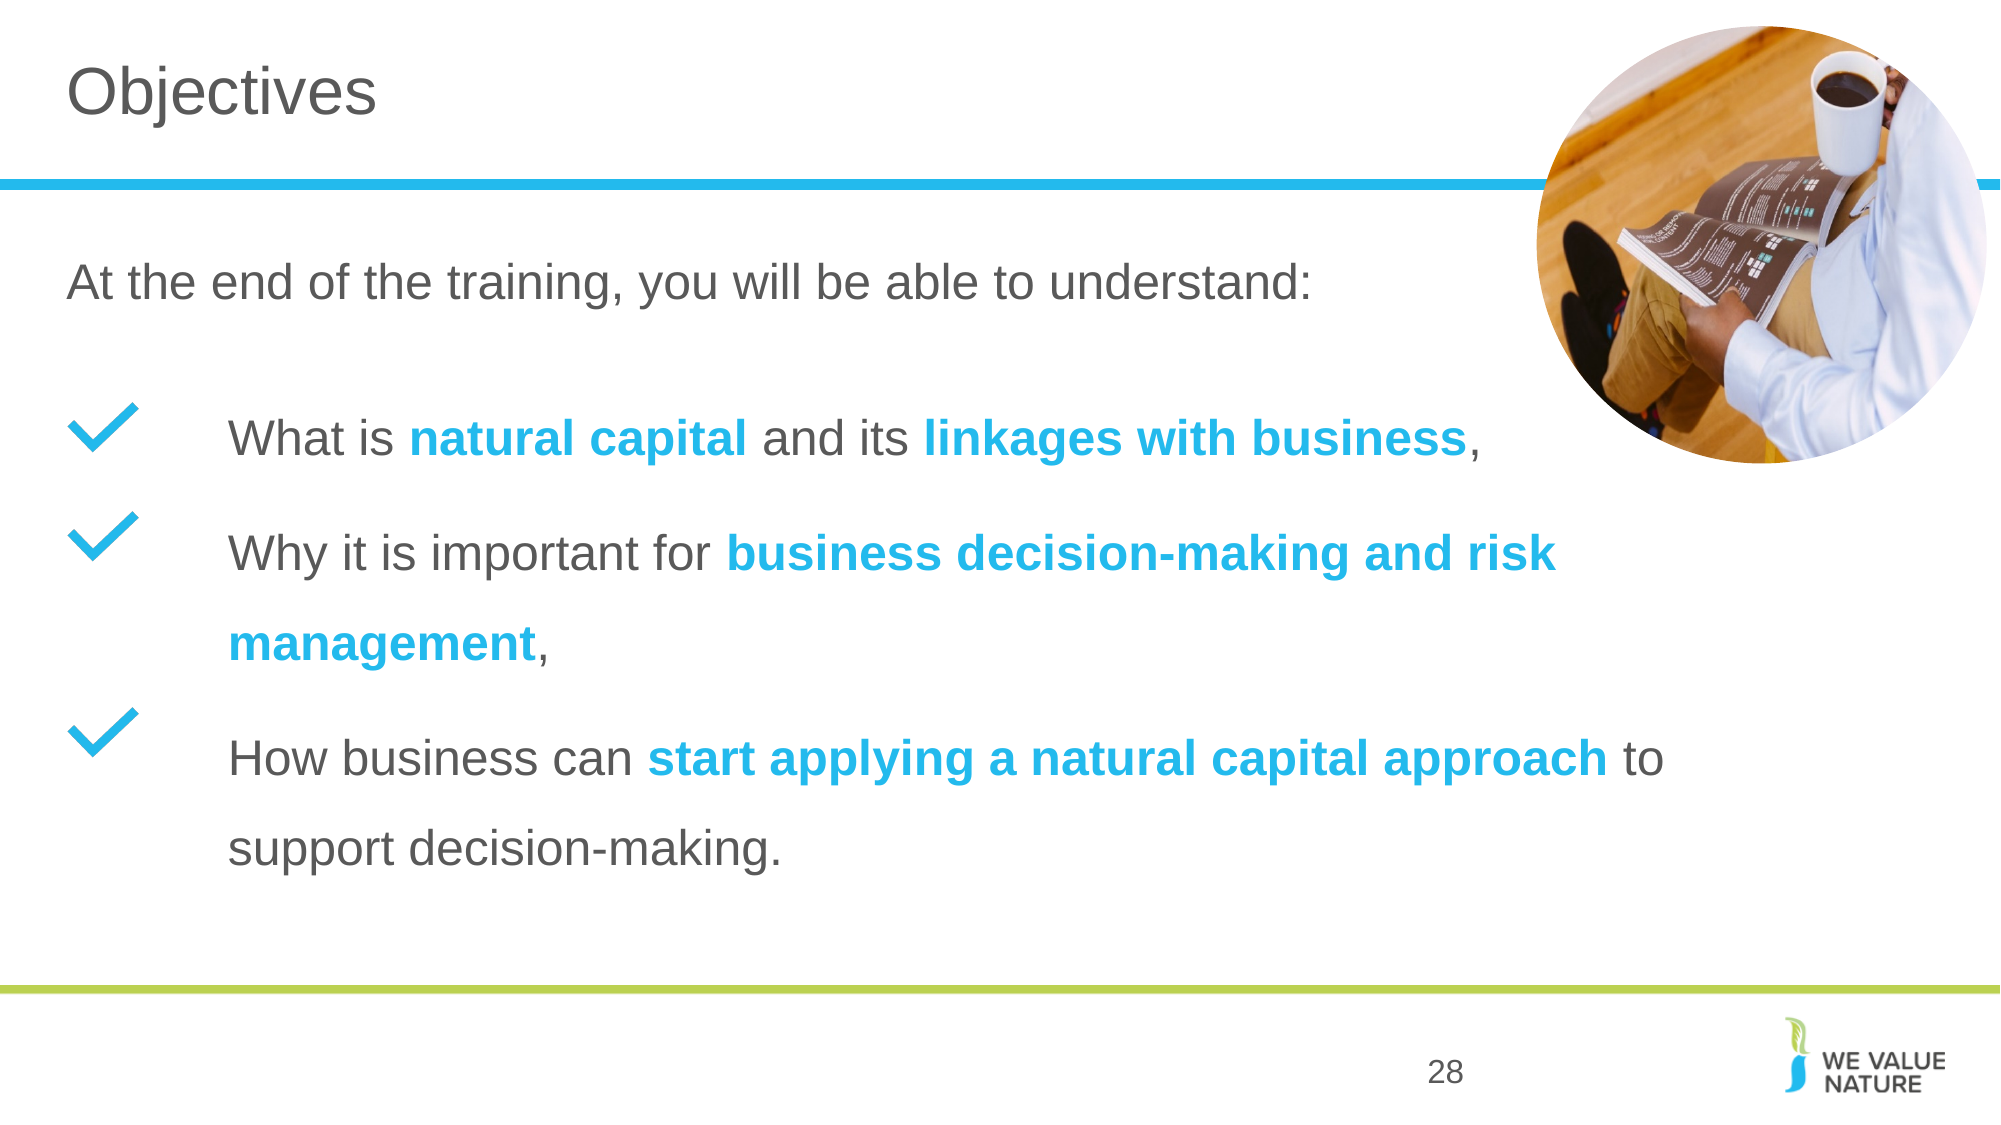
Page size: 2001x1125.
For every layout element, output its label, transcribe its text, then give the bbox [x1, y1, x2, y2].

title Objectives [51, 20, 1938, 165]
picture [0, 179, 1545, 190]
picture [0, 985, 2000, 1101]
text_box At the end of the training, you will be able to understand: [51, 242, 1336, 318]
picture [66, 499, 140, 573]
picture [1978, 179, 2001, 190]
text_box What is natural capital and its linkages with business, Why it is important for business decision-making and risk management, How business can start applying a natural capital approach to support decision-making. [213, 368, 1776, 883]
picture [66, 390, 140, 464]
picture [66, 695, 140, 769]
text_box [1535, 107, 1988, 465]
slide_number 28 [1412, 1042, 1863, 1103]
